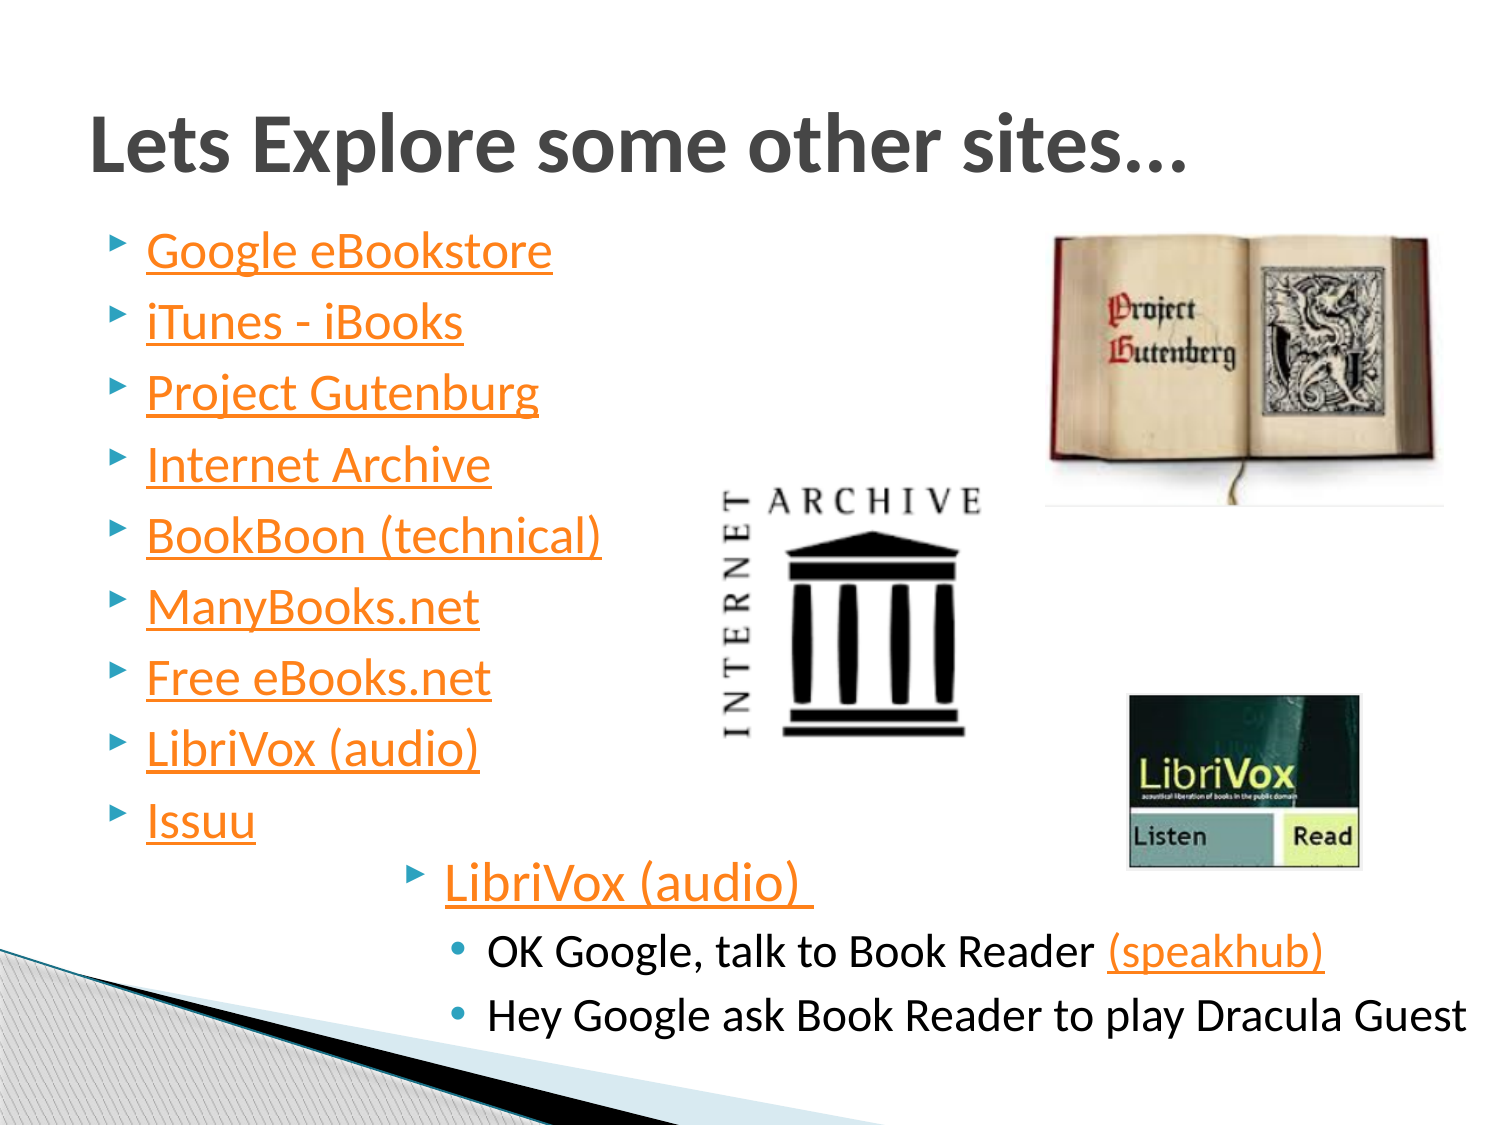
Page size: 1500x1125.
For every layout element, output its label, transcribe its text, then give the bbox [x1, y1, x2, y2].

title Lets Explore some other sites... [75, 45, 1425, 231]
picture [1045, 231, 1444, 507]
picture [1126, 693, 1363, 871]
text_box Google eBookstore iTunes - iBooks Project Gutenburg Internet Archive BookBoon (technical) ManyBooks.net Free eBooks.net LibriVox (audio) Issuu [75, 208, 1270, 858]
list LibriVox (audio) OK Google, talk to Book Reader (speakhub) Hey Google ask Book Reader to play Dracula Guest [370, 837, 1500, 1065]
picture [714, 478, 989, 750]
